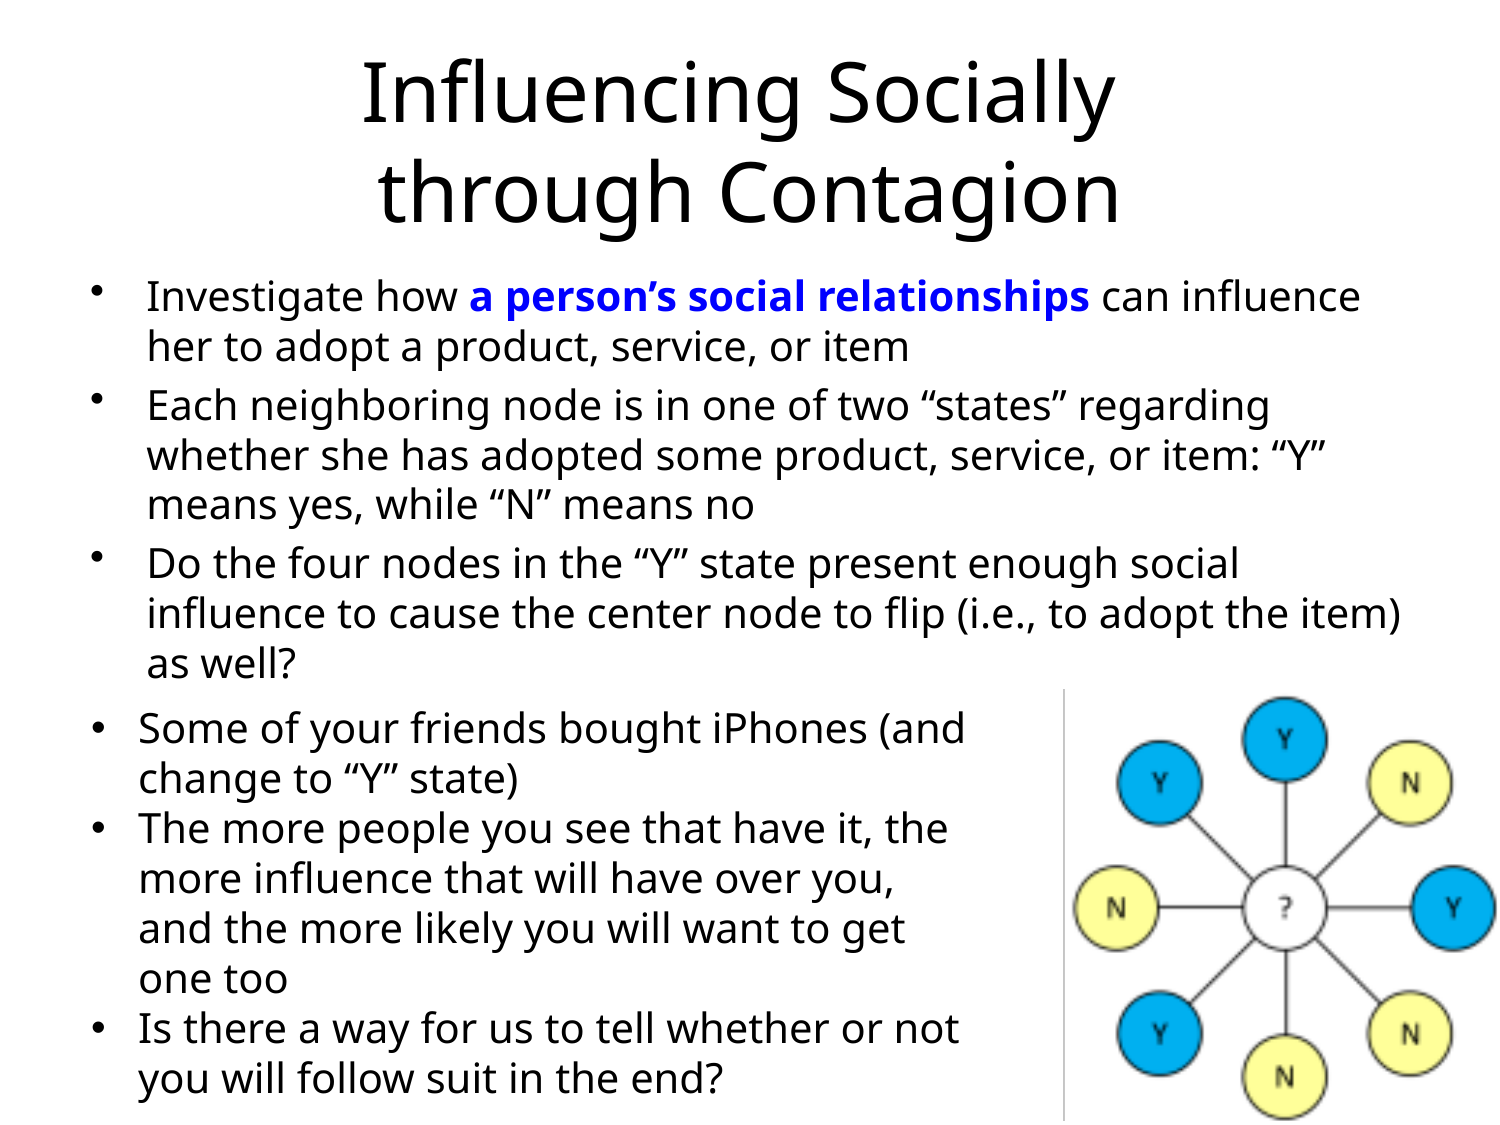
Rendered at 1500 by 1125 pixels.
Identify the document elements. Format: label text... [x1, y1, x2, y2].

picture [1062, 689, 1498, 1121]
list Investigate how a person’s social relationships can influence her to adopt a product, service, or item Each neighboring node is in one of two “states” regarding whether she has adopted some product, service, or item: “Y” means yes, while “N” means no Do the four nodes in the “Y” state present enough social influence to cause the center node to flip (i.e., to adopt the item) as well? [75, 262, 1425, 1005]
text_box Some of your friends bought iPhones (and change to “Y” state) The more people you see that have it, the more influence that will have over you, and the more likely you will want to get one too Is there a way for us to tell whether or not you will follow suit in the end? [76, 694, 992, 1125]
title Influencing Socially through Contagion [75, 45, 1425, 233]
